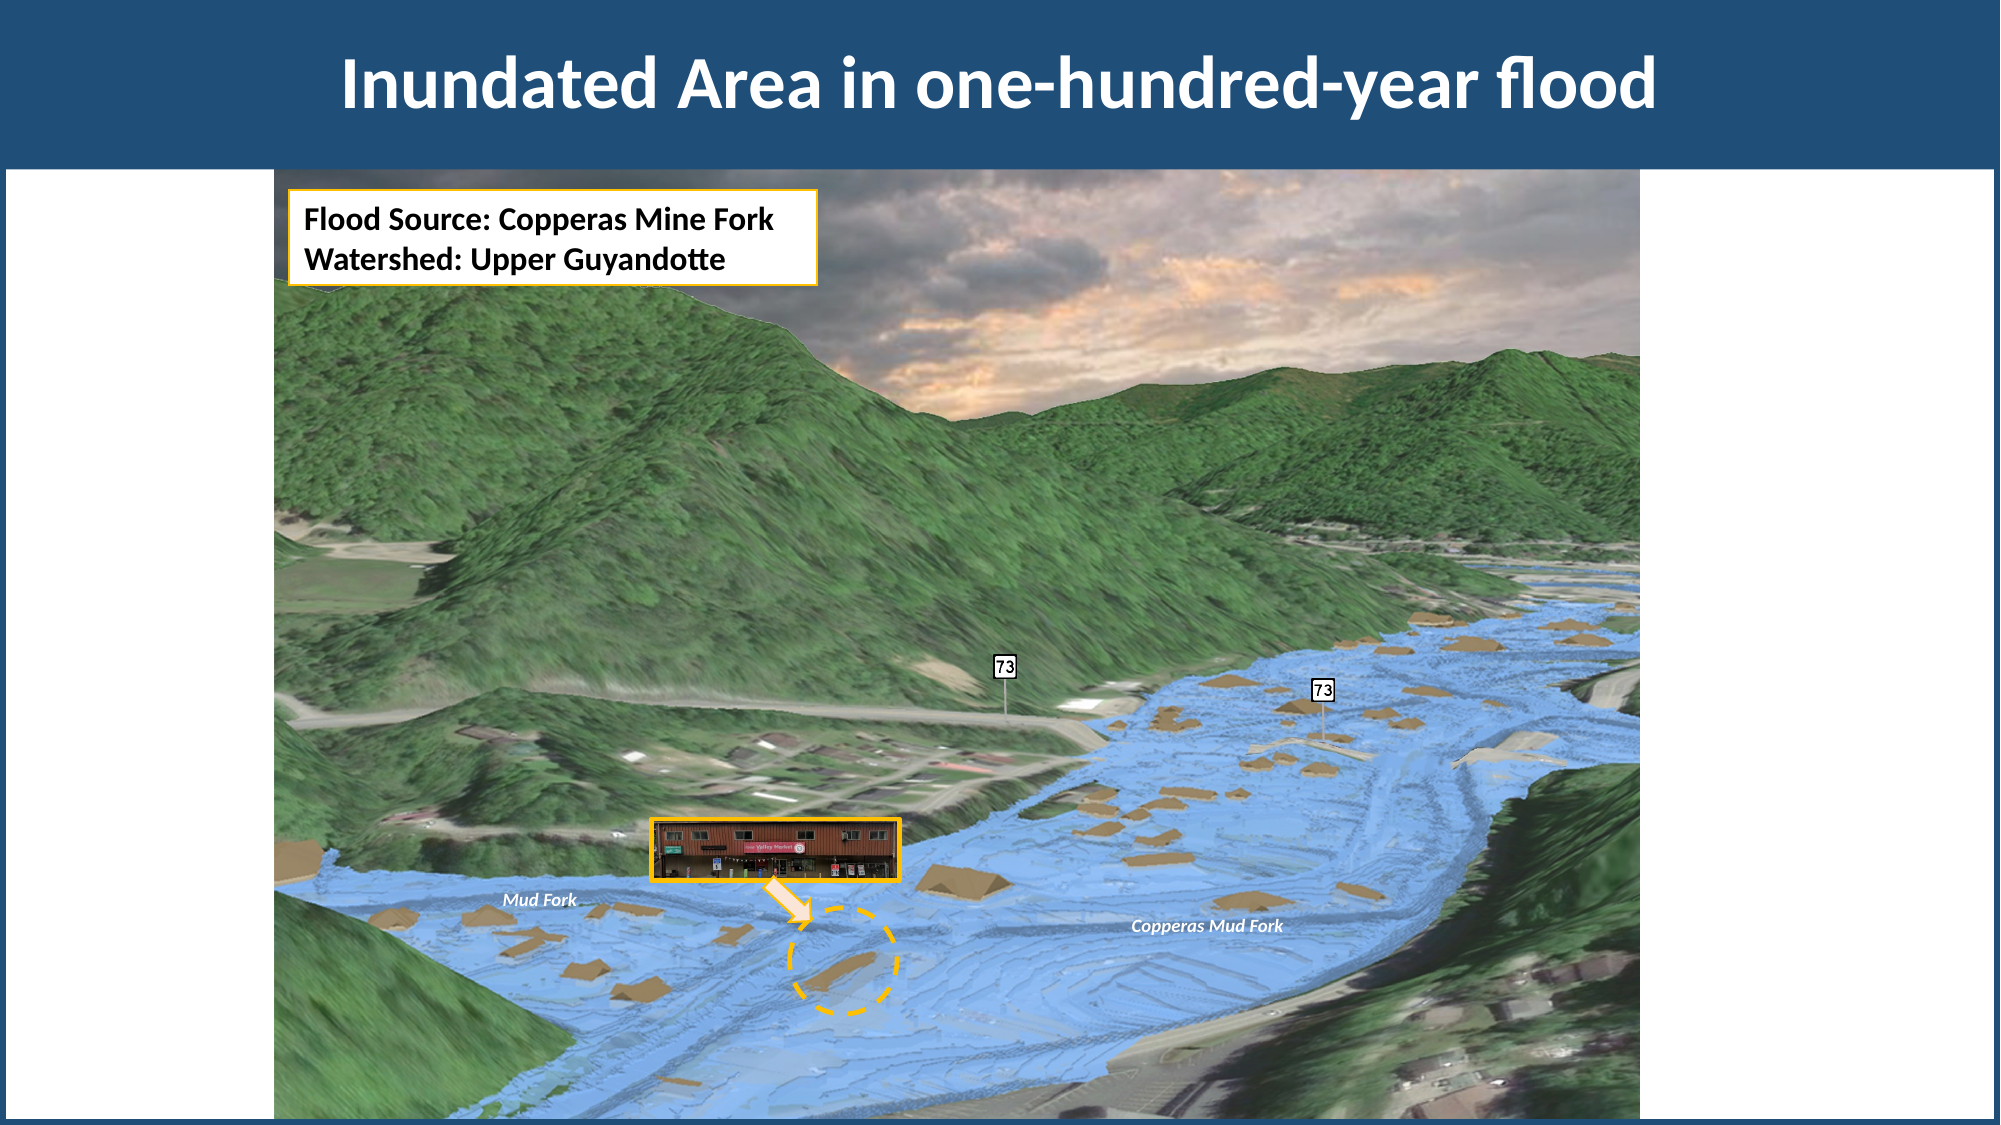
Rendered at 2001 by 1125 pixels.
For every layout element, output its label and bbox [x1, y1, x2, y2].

text_box [1311, 678, 1335, 743]
picture [274, 100, 1640, 1125]
text_box [993, 655, 1017, 720]
text_box [653, 821, 898, 1015]
text_box [0, 0, 2000, 1125]
